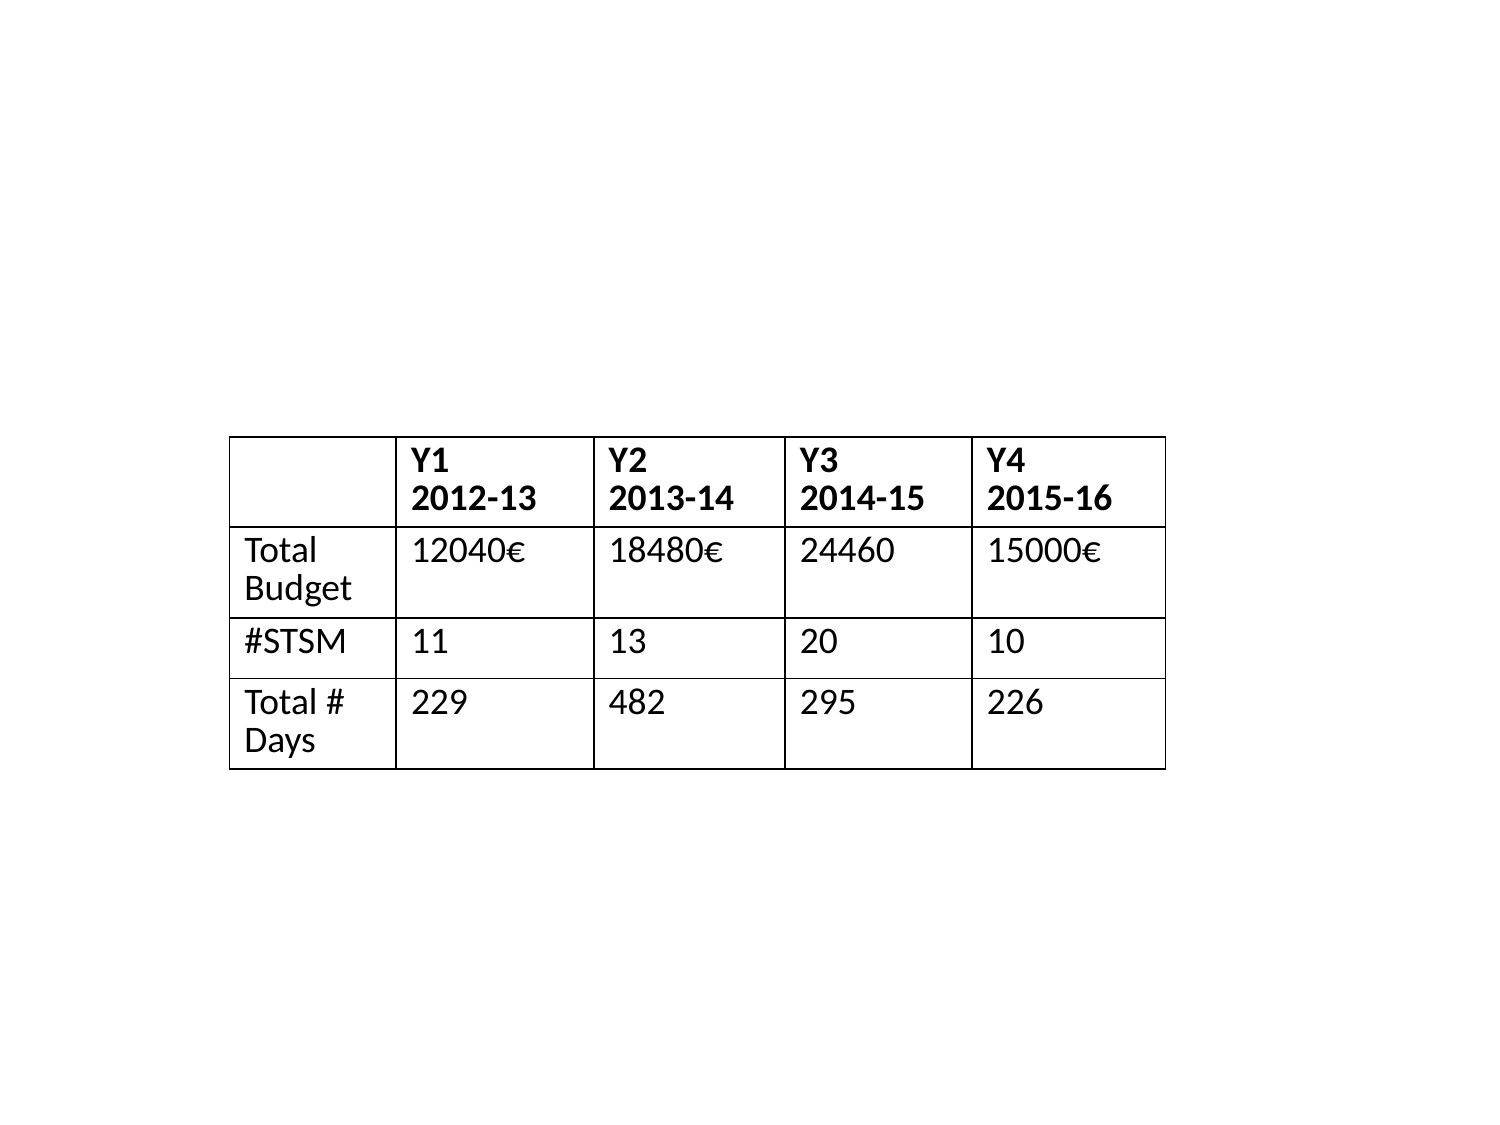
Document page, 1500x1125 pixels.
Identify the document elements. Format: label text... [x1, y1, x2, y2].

table_cell 20 [786, 619, 971, 678]
table_header Y1 2012-13 [397, 438, 593, 526]
table_cell 11 [397, 619, 593, 678]
table_cell #STSM [230, 619, 395, 678]
table_cell 229 [397, 679, 593, 768]
table_cell 18480€ [595, 528, 784, 617]
table_header [230, 438, 395, 526]
table_cell 12040€ [397, 528, 593, 617]
table_cell 295 [786, 679, 971, 768]
table_header Y4 2015-16 [973, 438, 1165, 526]
table_cell 13 [595, 619, 784, 678]
table_cell 482 [595, 679, 784, 768]
table_cell 226 [973, 679, 1165, 768]
table_cell Total Budget [230, 528, 395, 617]
table_cell 10 [973, 619, 1165, 678]
table_cell Total # Days [230, 679, 395, 768]
table_header Y3 2014-15 [786, 438, 971, 526]
table_header Y2 2013-14 [595, 438, 784, 526]
table_cell 15000€ [973, 528, 1165, 617]
table_cell 24460 [786, 528, 971, 617]
